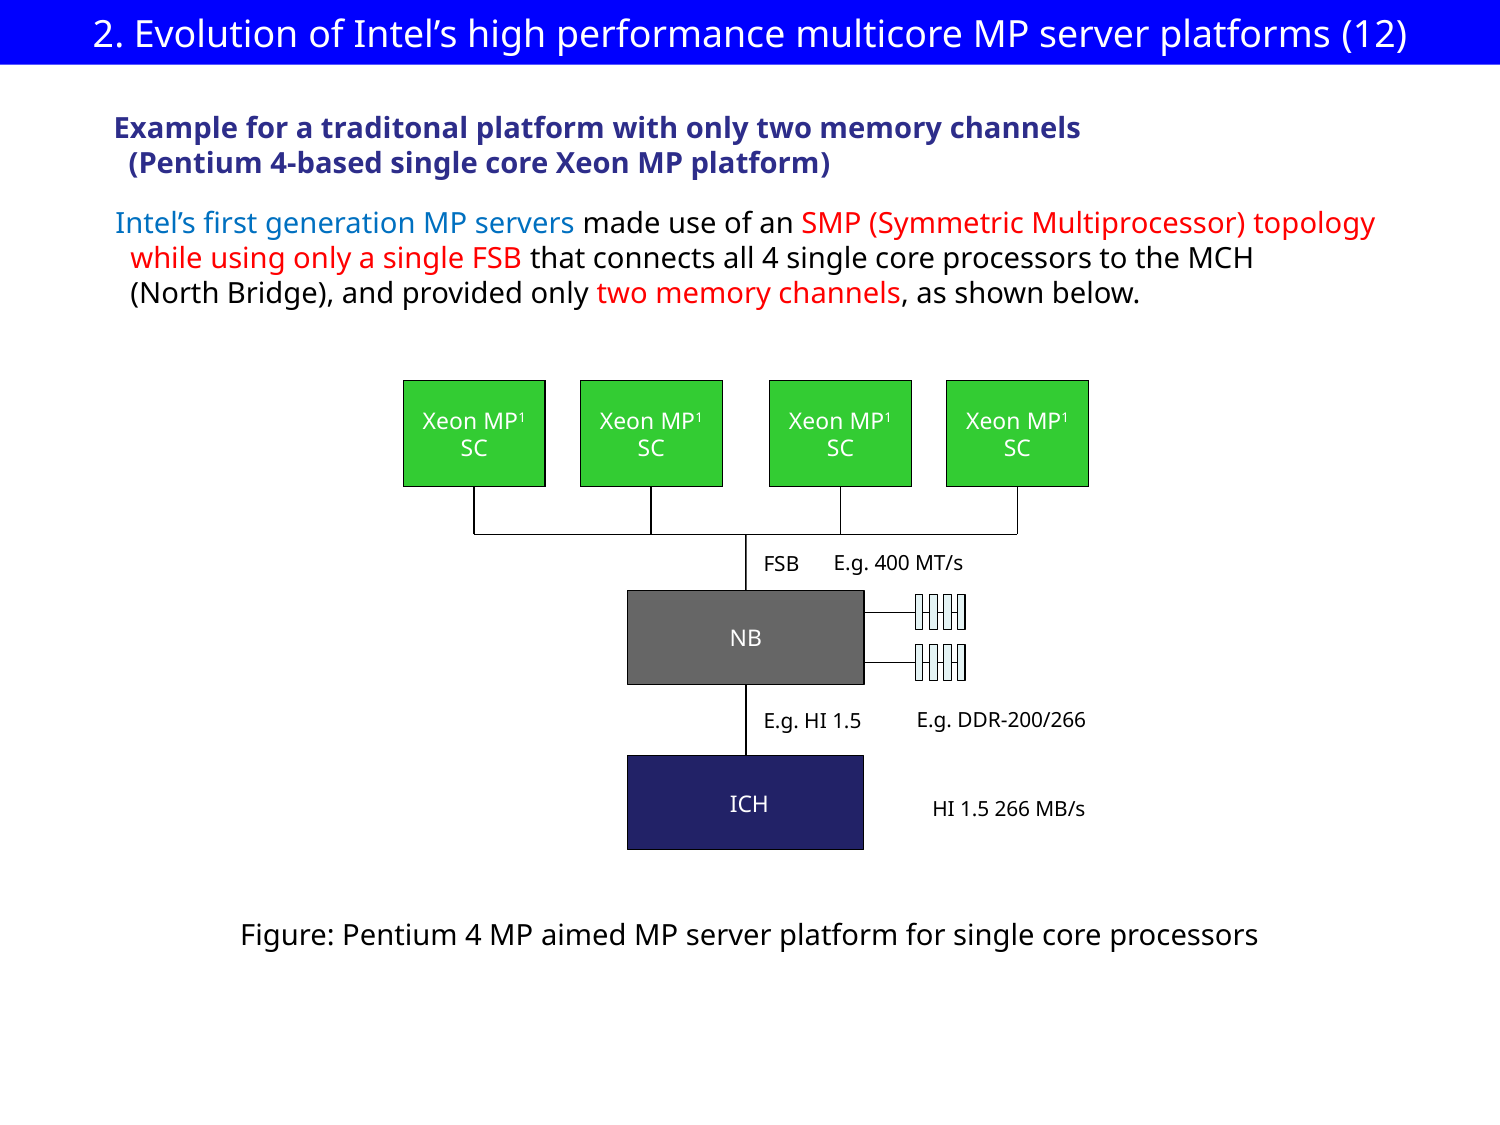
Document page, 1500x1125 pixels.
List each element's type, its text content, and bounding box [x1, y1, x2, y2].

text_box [403, 380, 1114, 851]
title 2. Evolution of Intel’s high performance multicore MP server platforms (12) [0, 0, 1500, 65]
text_box Example for a traditonal platform with only two memory channels (Pentium 4-based single core Xeon MP platform) [98, 101, 1105, 187]
text_box Figure: Pentium 4 MP aimed MP server platform for single core processors [168, 909, 1332, 959]
text_box Intel’s first generation MP servers made use of an SMP (Symmetric Multiprocessor) topology while using only a single FSB that connects all 4 single core processors to the MCH (North Bridge), and provided only two memory channels, as shown below. [100, 196, 1398, 317]
